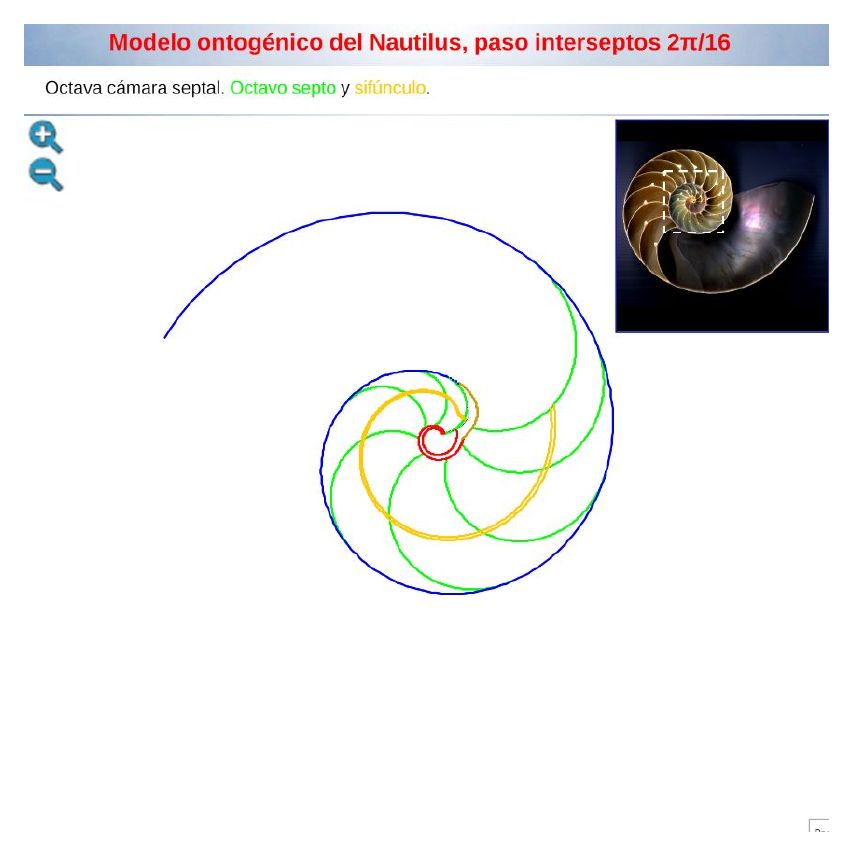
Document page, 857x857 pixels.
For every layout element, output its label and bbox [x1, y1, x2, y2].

picture [24, 24, 829, 832]
